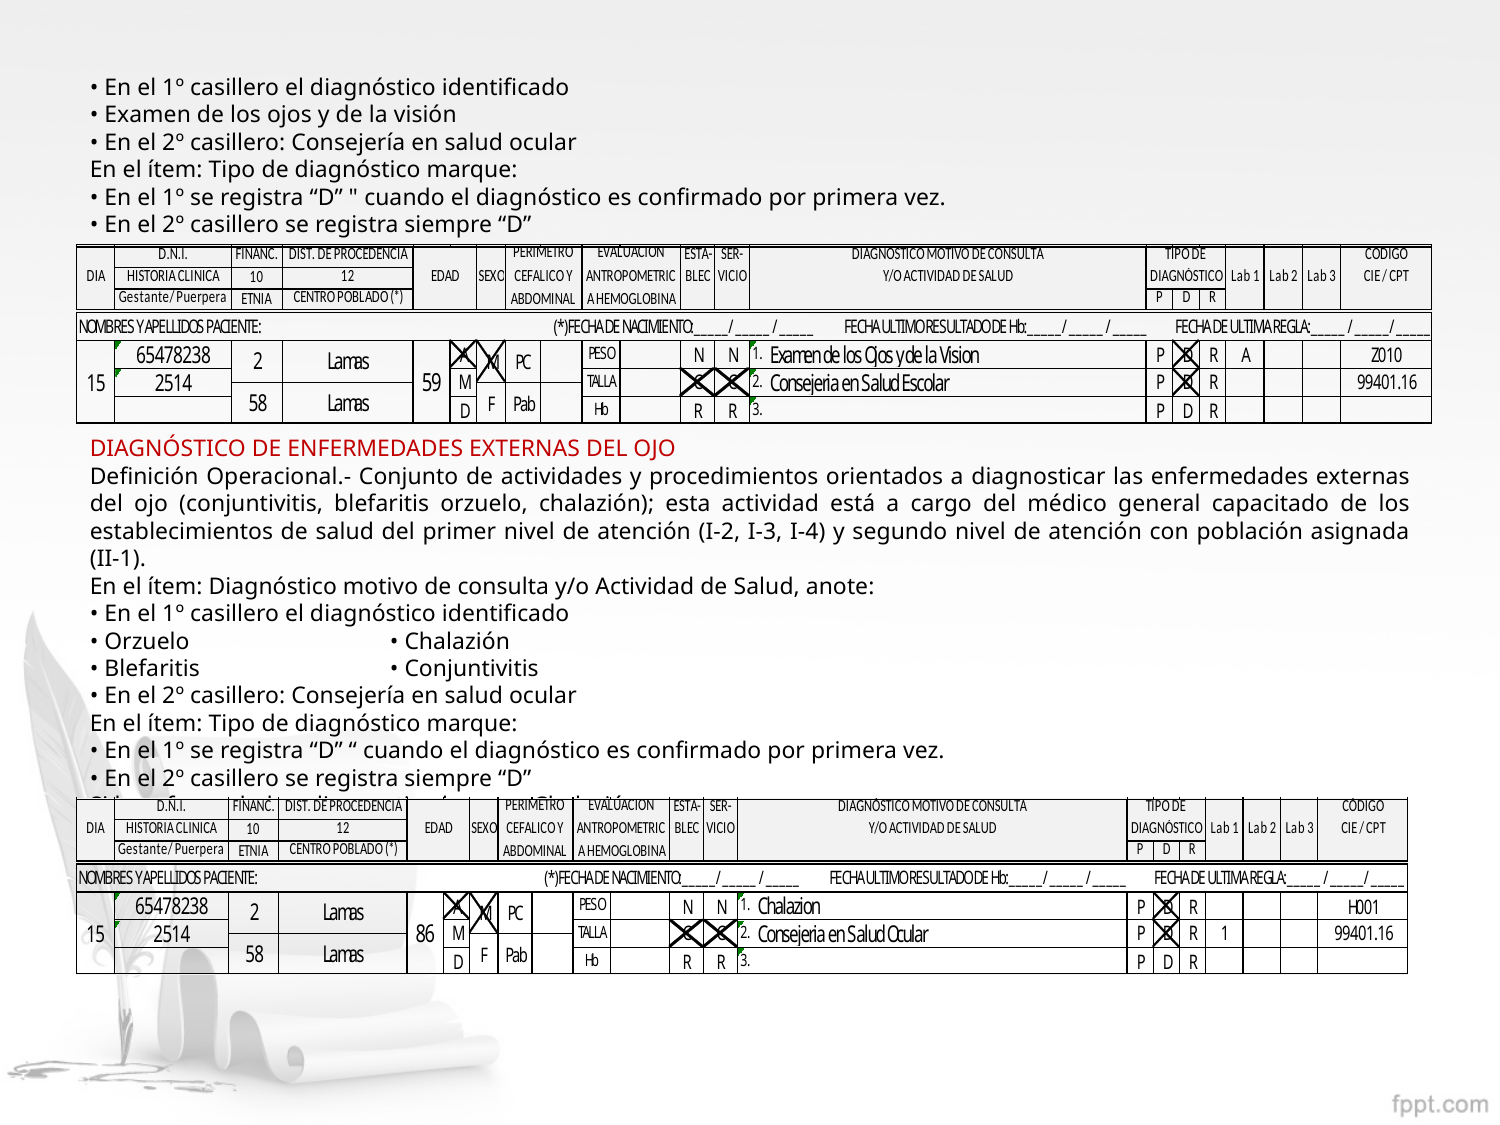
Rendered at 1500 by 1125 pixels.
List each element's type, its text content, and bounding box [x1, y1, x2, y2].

text_box DIAGNÓSTICO DE ENFERMEDADES EXTERNAS DEL OJO Definición Operacional.- Conjunto de actividades y procedimientos orientados a diagnosticar las enfermedades externas del ojo (conjuntivitis, blefaritis orzuelo, chalazión); esta actividad está a cargo del médico general capacitado de los establecimientos de salud del primer nivel de atención (I-2, I-3, I-4) y segundo nivel de atención con población asignada (II-1). En el ítem: Diagnóstico motivo de consulta y/o Actividad de Salud, anote: • En el 1º casillero el diagnóstico identificado • Orzuelo • Chalazión • Blefaritis • Conjuntivitis • En el 2º casillero: Consejería en salud ocular En el ítem: Tipo de diagnóstico marque: • En el 1º se registra “D” “ cuando el diagnóstico es confirmado por primera vez. • En el 2º casillero se registra siempre “D” Si la enfermedad es diagnosticada como Chalazión [74, 426, 1427, 826]
picture [74, 797, 1410, 977]
text_box • En el 1º casillero el diagnóstico identificado • Examen de los ojos y de la visión • En el 2º casillero: Consejería en salud ocular En el ítem: Tipo de diagnóstico marque: • En el 1º se registra “D” " cuando el diagnóstico es confirmado por primera vez. • En el 2º casillero se registra siempre “D” [74, 65, 1434, 244]
picture [74, 244, 1434, 426]
